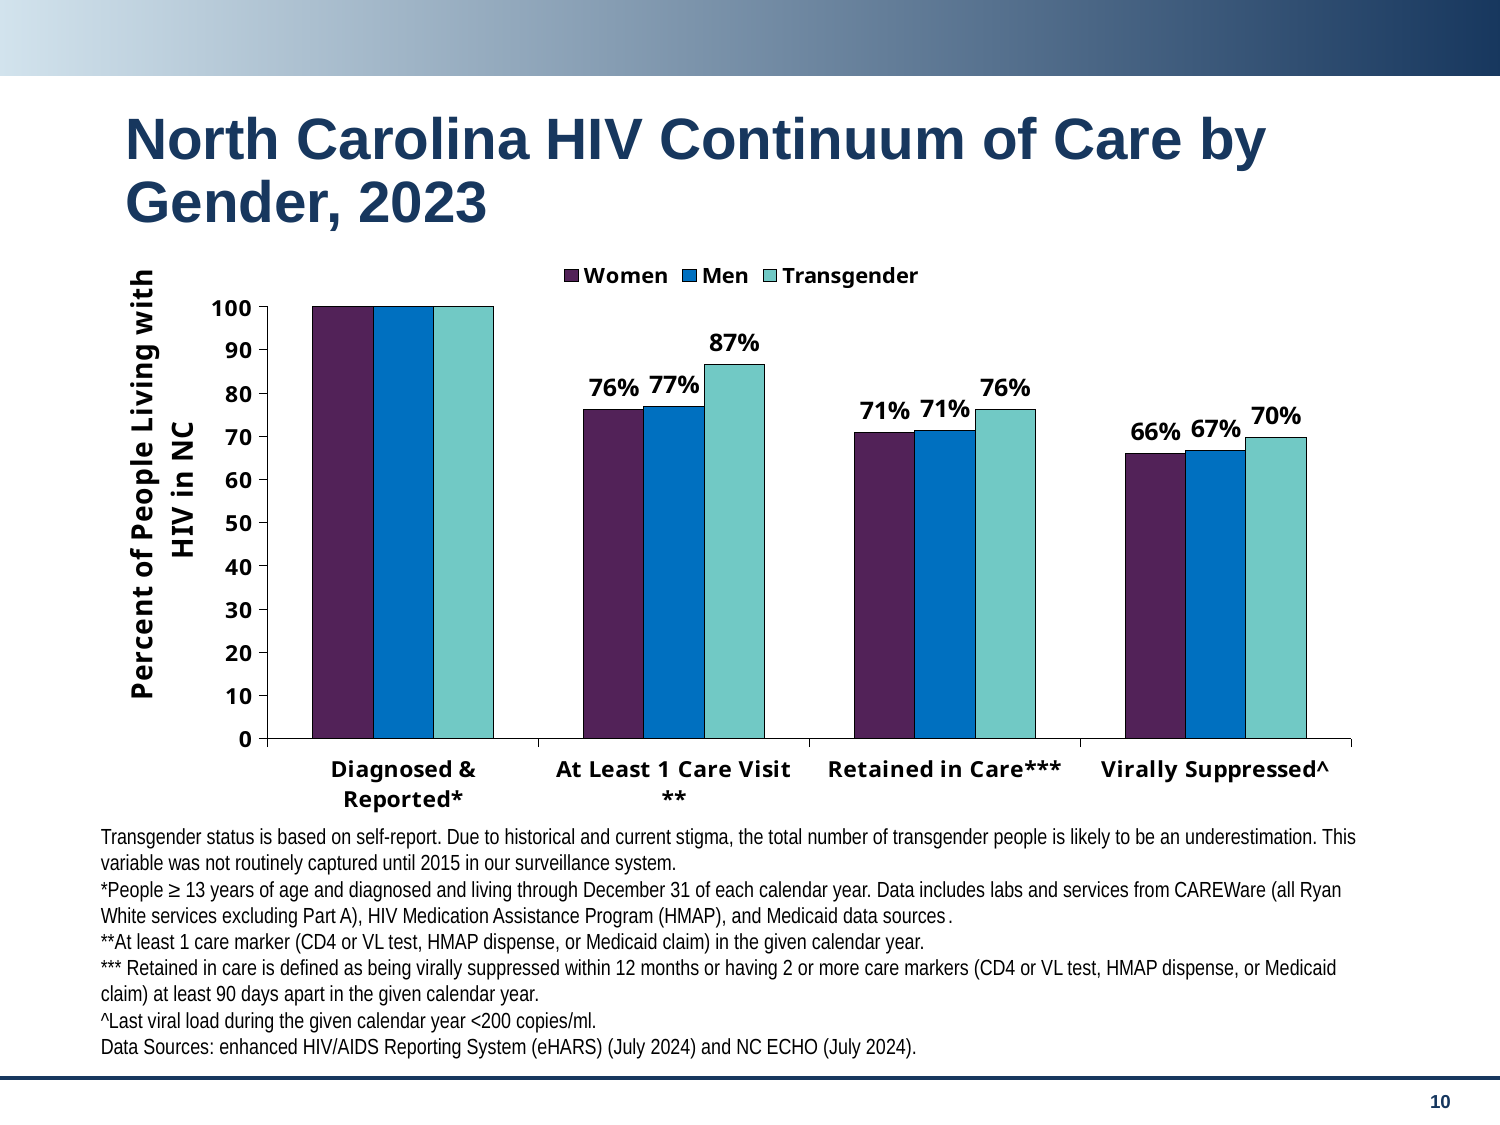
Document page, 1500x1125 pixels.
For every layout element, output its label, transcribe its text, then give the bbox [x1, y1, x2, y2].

text_box Transgender status is based on self-report. Due to historical and current stigma, the total number of transgender people is likely to be an underestimation. This variable was not routinely captured until 2015 in our surveillance system. *People ≥ 13 years of age and diagnosed and living through December 31 of each calendar year. Data includes labs and services from CAREWare (all Ryan White services excluding Part A), HIV Medication Assistance Program (HMAP), and Medicaid data sources. **At least 1 care marker (CD4 or VL test, HMAP dispense, or Medicaid claim) in the given calendar year. *** Retained in care is defined as being virally suppressed within 12 months or having 2 or more care markers (CD4 or VL test, HMAP dispense, or Medicaid claim) at least 90 days apart in the given calendar year. ^Last viral load during the given calendar year <200 copies/ml. Data Sources: enhanced HIV/AIDS Reporting System (eHARS) (July 2024) and NC ECHO (July 2024). [86, 1011, 1398, 1067]
chart [94, 244, 1390, 814]
title North Carolina HIV Continuum of Care by Gender, 2023 [110, 102, 1398, 193]
